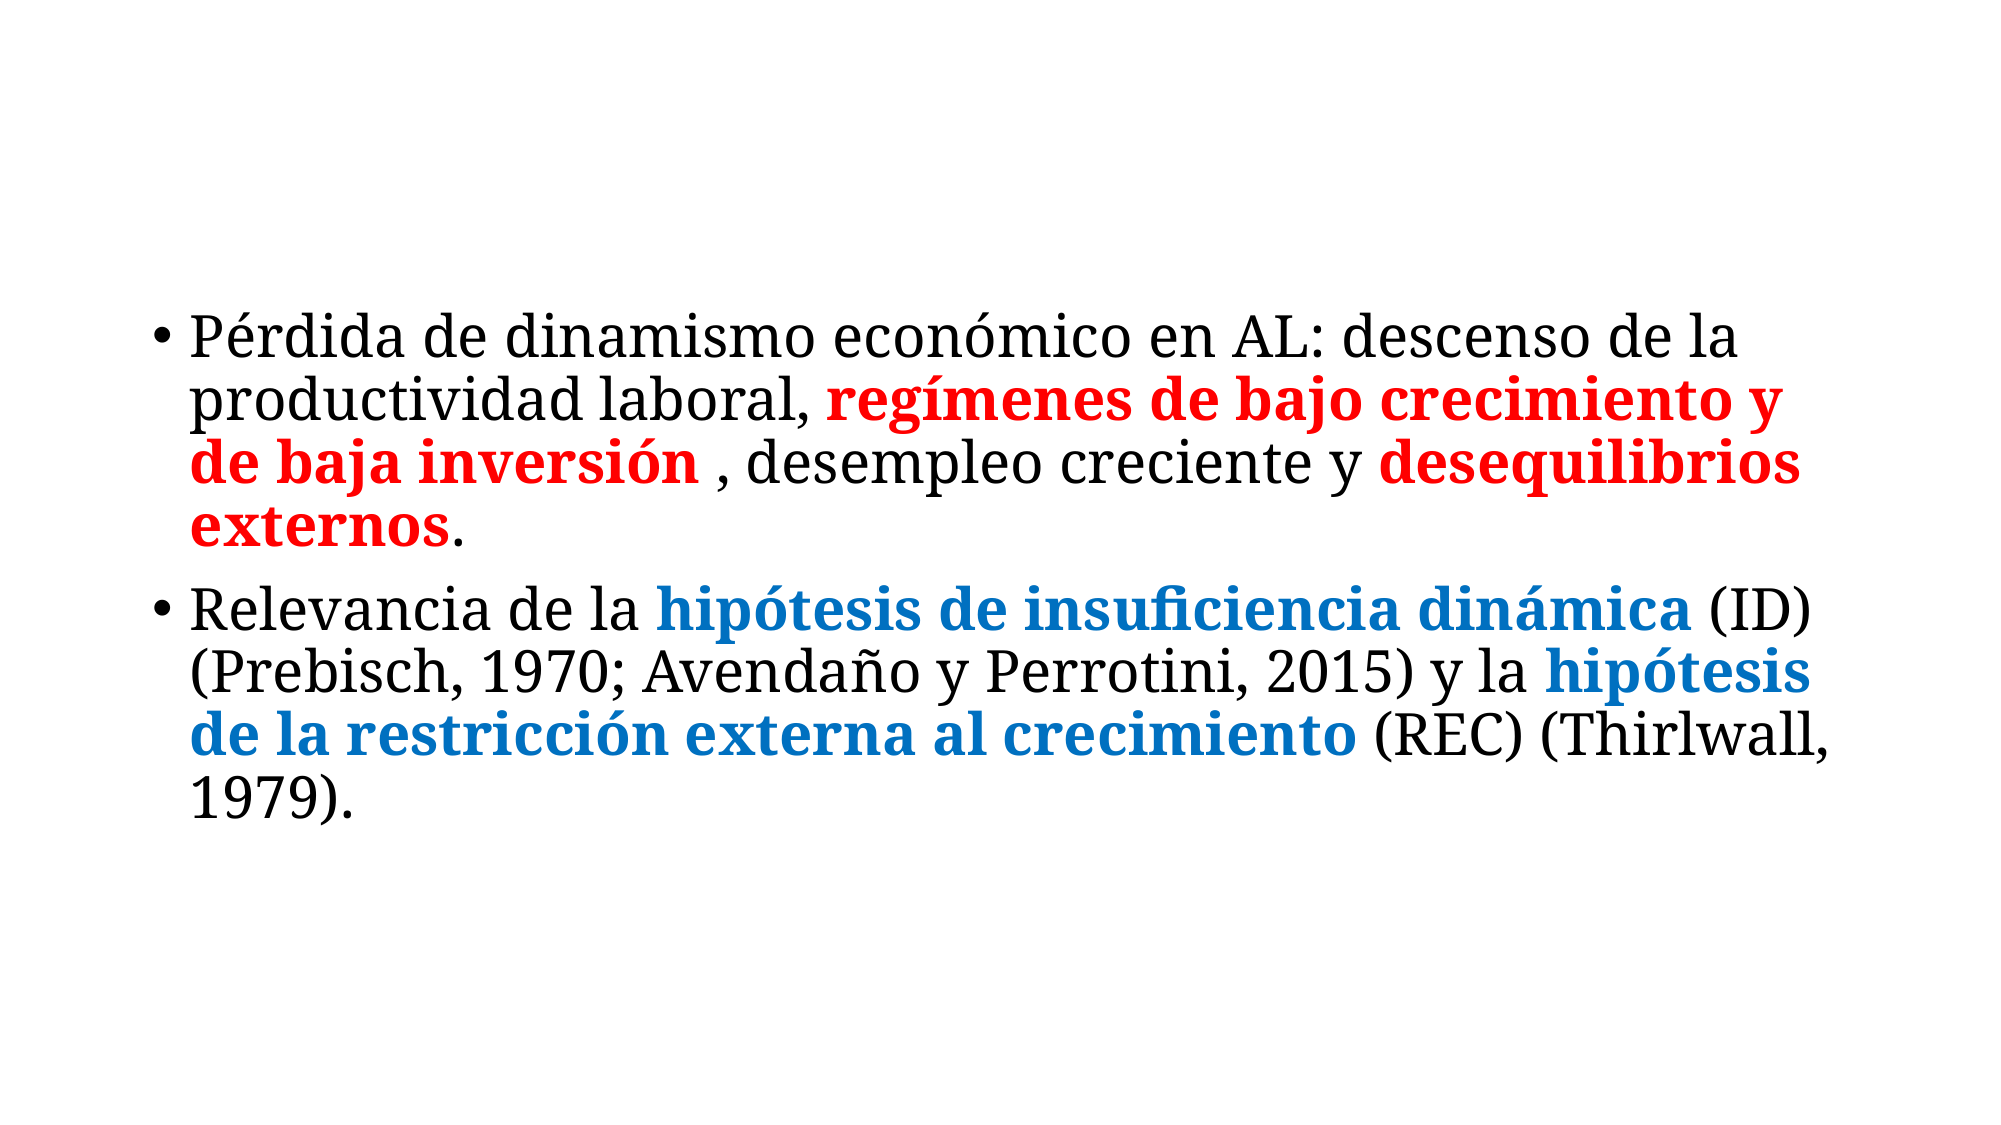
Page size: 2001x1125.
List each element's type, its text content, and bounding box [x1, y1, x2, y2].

list Pérdida de dinamismo económico en AL: descenso de la productividad laboral, regímenes de bajo crecimiento y de baja inversión , desempleo creciente y desequilibrios externos. Relevancia de la hipótesis de insuficiencia dinámica (ID) (Prebisch, 1970; Avendaño y Perrotini, 2015) y la hipótesis de la restricción externa al crecimiento (REC) (Thirlwall, 1979). [137, 299, 1863, 1014]
